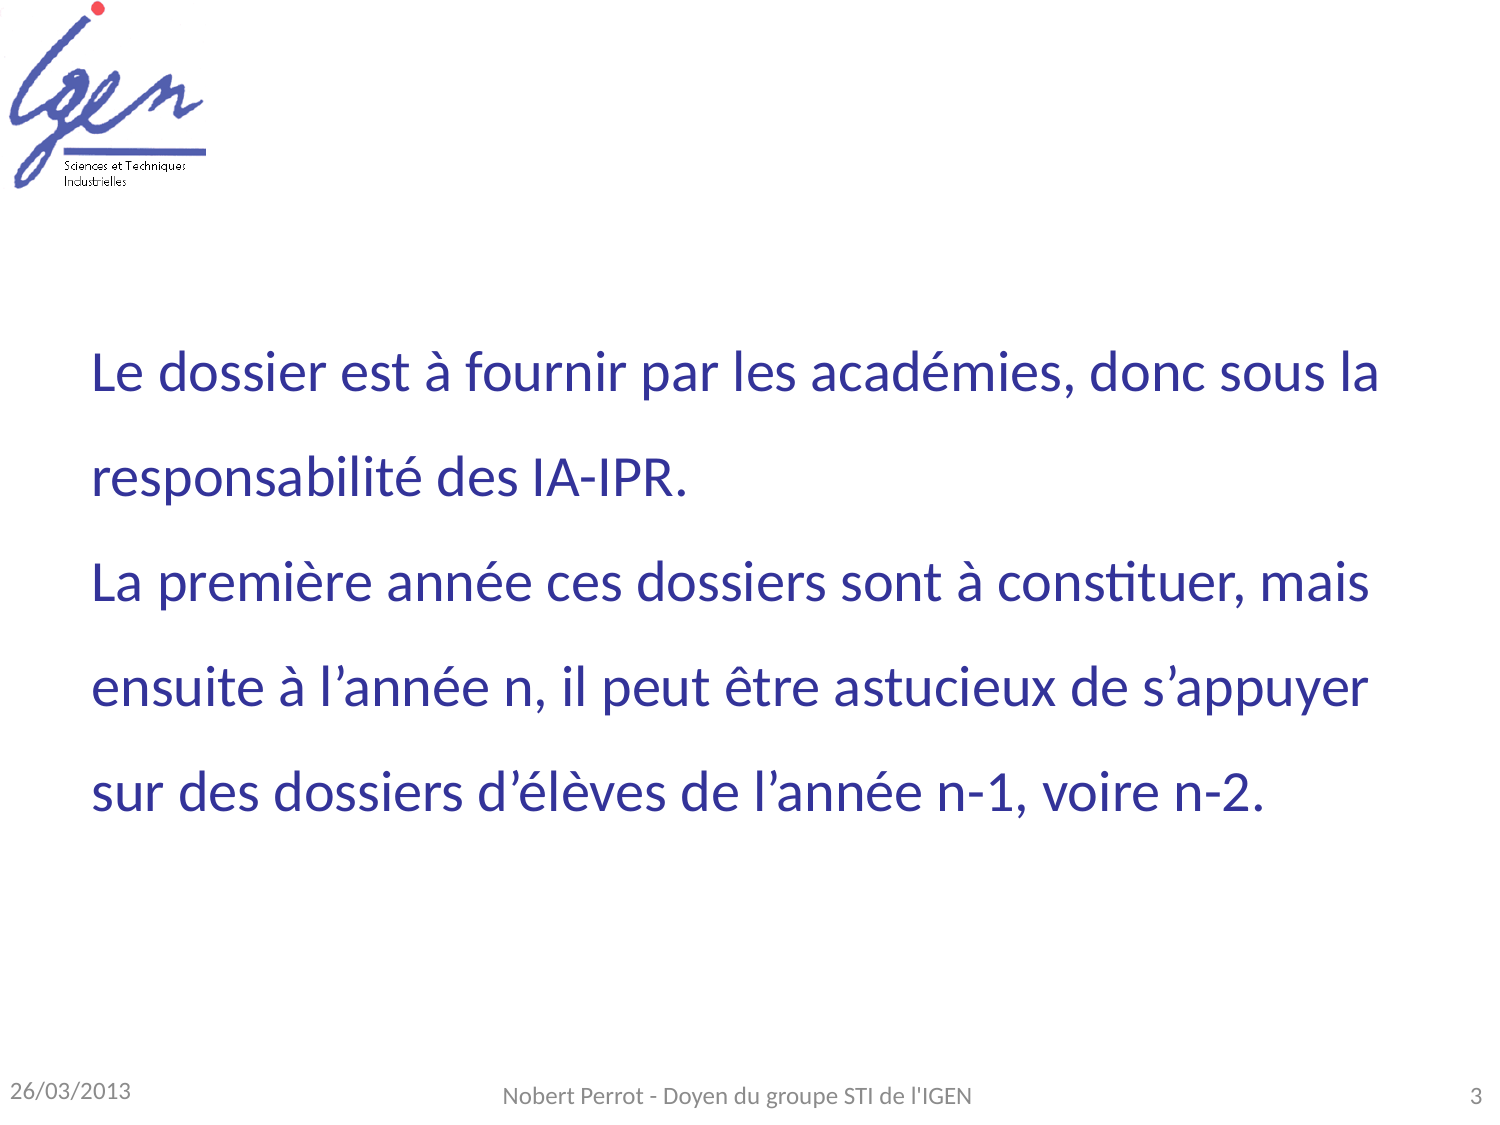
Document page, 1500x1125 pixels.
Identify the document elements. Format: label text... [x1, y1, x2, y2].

picture [0, 0, 206, 192]
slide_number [0, 1059, 346, 1120]
footer Nobert Perrot - Doyen du groupe STI de l'IGEN [454, 1065, 1022, 1125]
slide_number 3 [1147, 1065, 1498, 1125]
text_box Le dossier est à fournir par les académies, donc sous la responsabilité des IA-IPR. La première année ces dossiers sont à constituer, mais ensuite à l’année n, il peut être astucieux de s’appuyer sur des dossiers d’élèves de l’année n-1, voire n-2. [76, 290, 1412, 831]
